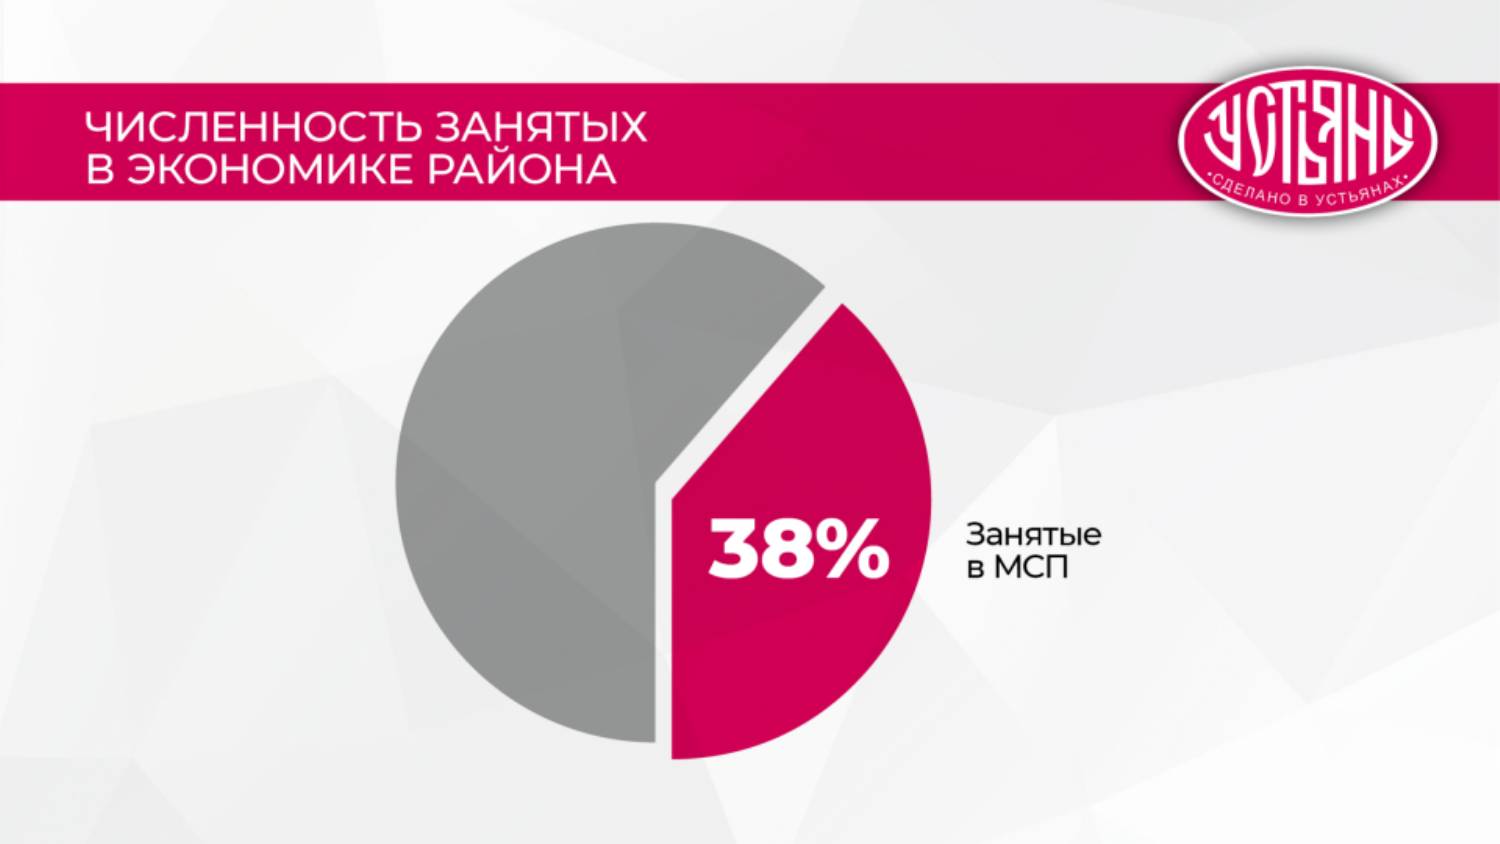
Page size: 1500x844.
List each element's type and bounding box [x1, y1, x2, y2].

list [0, 0, 1500, 844]
